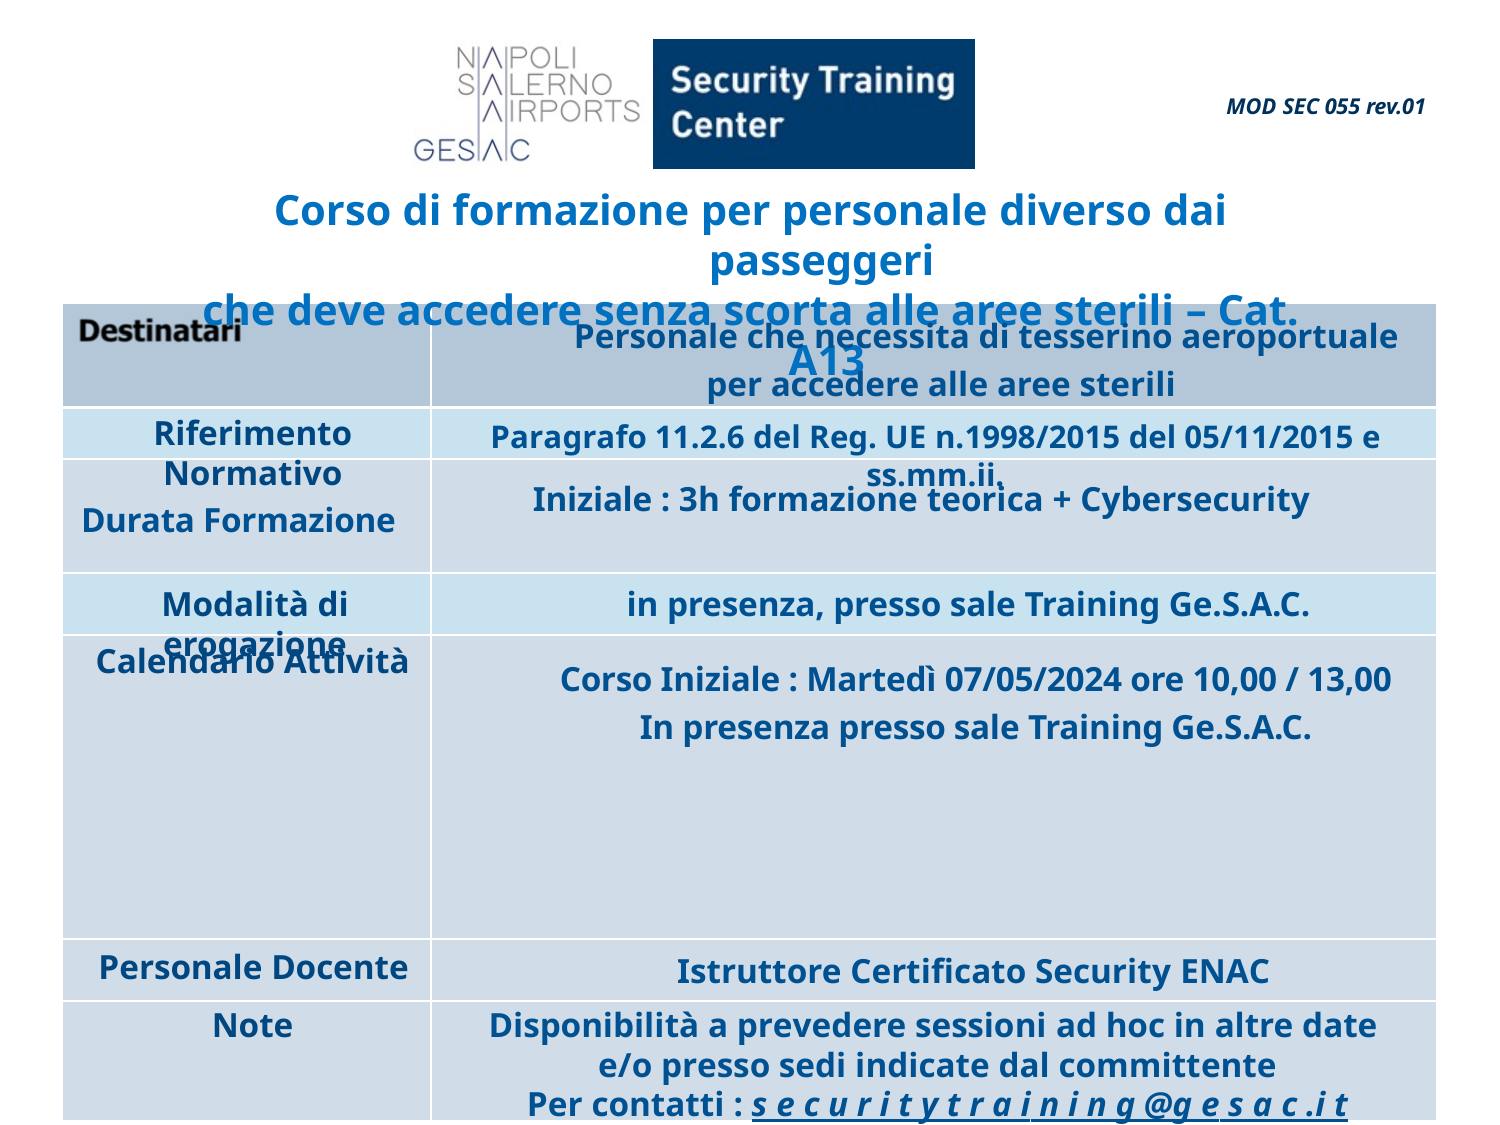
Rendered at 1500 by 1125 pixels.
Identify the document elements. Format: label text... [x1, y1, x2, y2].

text_box [655, 39, 975, 169]
text_box Riferimento Normativo [73, 412, 431, 491]
text_box Disponibilità a prevedere sessioni ad hoc in altre date e/o presso sedi indicate dal committente Per contatti : s e c u r i t y t r a i n i n g @g e s a c .i t [458, 1003, 1415, 1124]
text_box Personale Docente [73, 946, 432, 986]
text_box Corso di formazione per personale diverso dai passeggeri che deve accedere senza scorta alle aree sterili – Cat. A13 [188, 183, 1312, 384]
text_box Durata Formazione [0, 491, 433, 540]
picture [58, 300, 188, 367]
text_box Iniziale : 3h formazione teorica + Cybersecurity [440, 470, 1421, 519]
text_box Modalità di erogazione [75, 583, 433, 649]
text_box MOD SEC 055 rev.01 [1224, 92, 1432, 120]
text_box Note [72, 1003, 431, 1044]
text_box Istruttore Certificato Security ENAC [674, 949, 1275, 990]
text_box Corso Iniziale : Martedì 07/05/2024 ore 10,00 / 13,00 In presenza presso sale Training Ge.S.A.C. [426, 649, 1434, 746]
picture [396, 39, 654, 170]
text_box Paragrafo 11.2.6 del Reg. UE n.1998/2015 del 05/11/2015 e ss.mm.ii. [431, 417, 1438, 493]
text_box Calendario Attività [72, 640, 431, 681]
text_box Personale che necessita di tesserino aeroportuale per accedere alle aree sterili [450, 307, 1432, 404]
text_box in presenza, presso sale Training Ge.S.A.C. [443, 583, 1438, 664]
